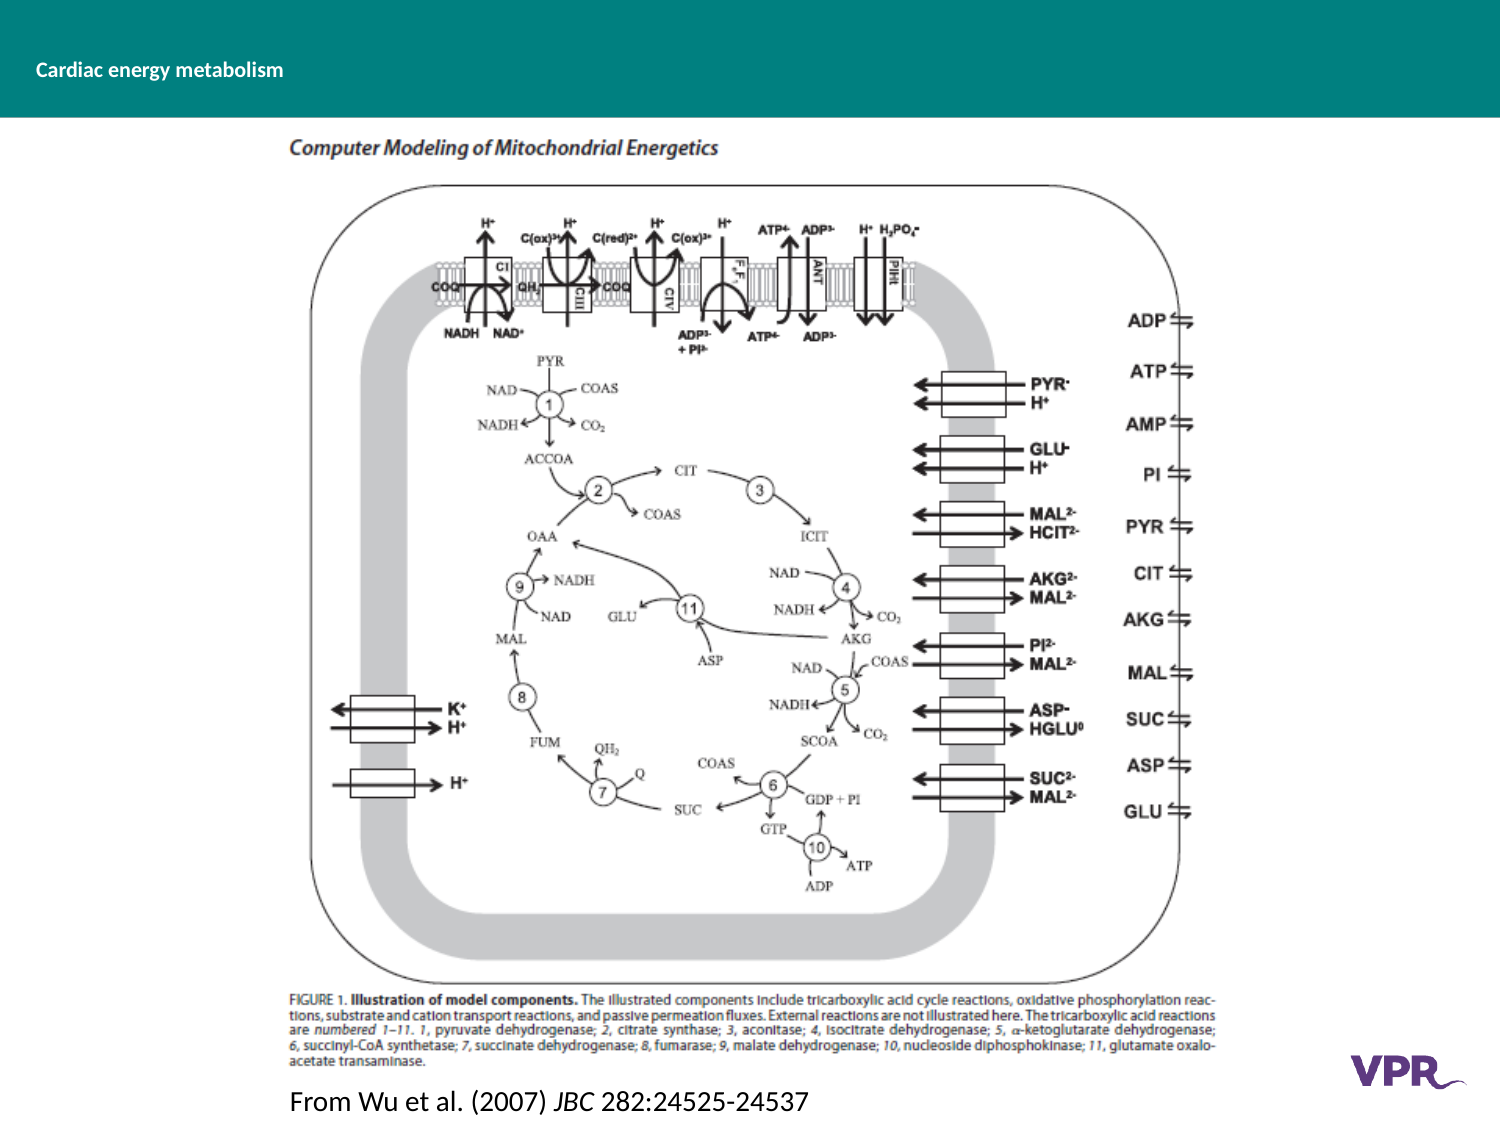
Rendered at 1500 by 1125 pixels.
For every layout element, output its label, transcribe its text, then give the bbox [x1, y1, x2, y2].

title Cardiac energy metabolism [0, 0, 1500, 118]
text_box From Wu et al. (2007) JBC 282:24525-24537 [275, 1082, 838, 1125]
picture [1347, 1052, 1470, 1090]
picture [274, 124, 1226, 1074]
